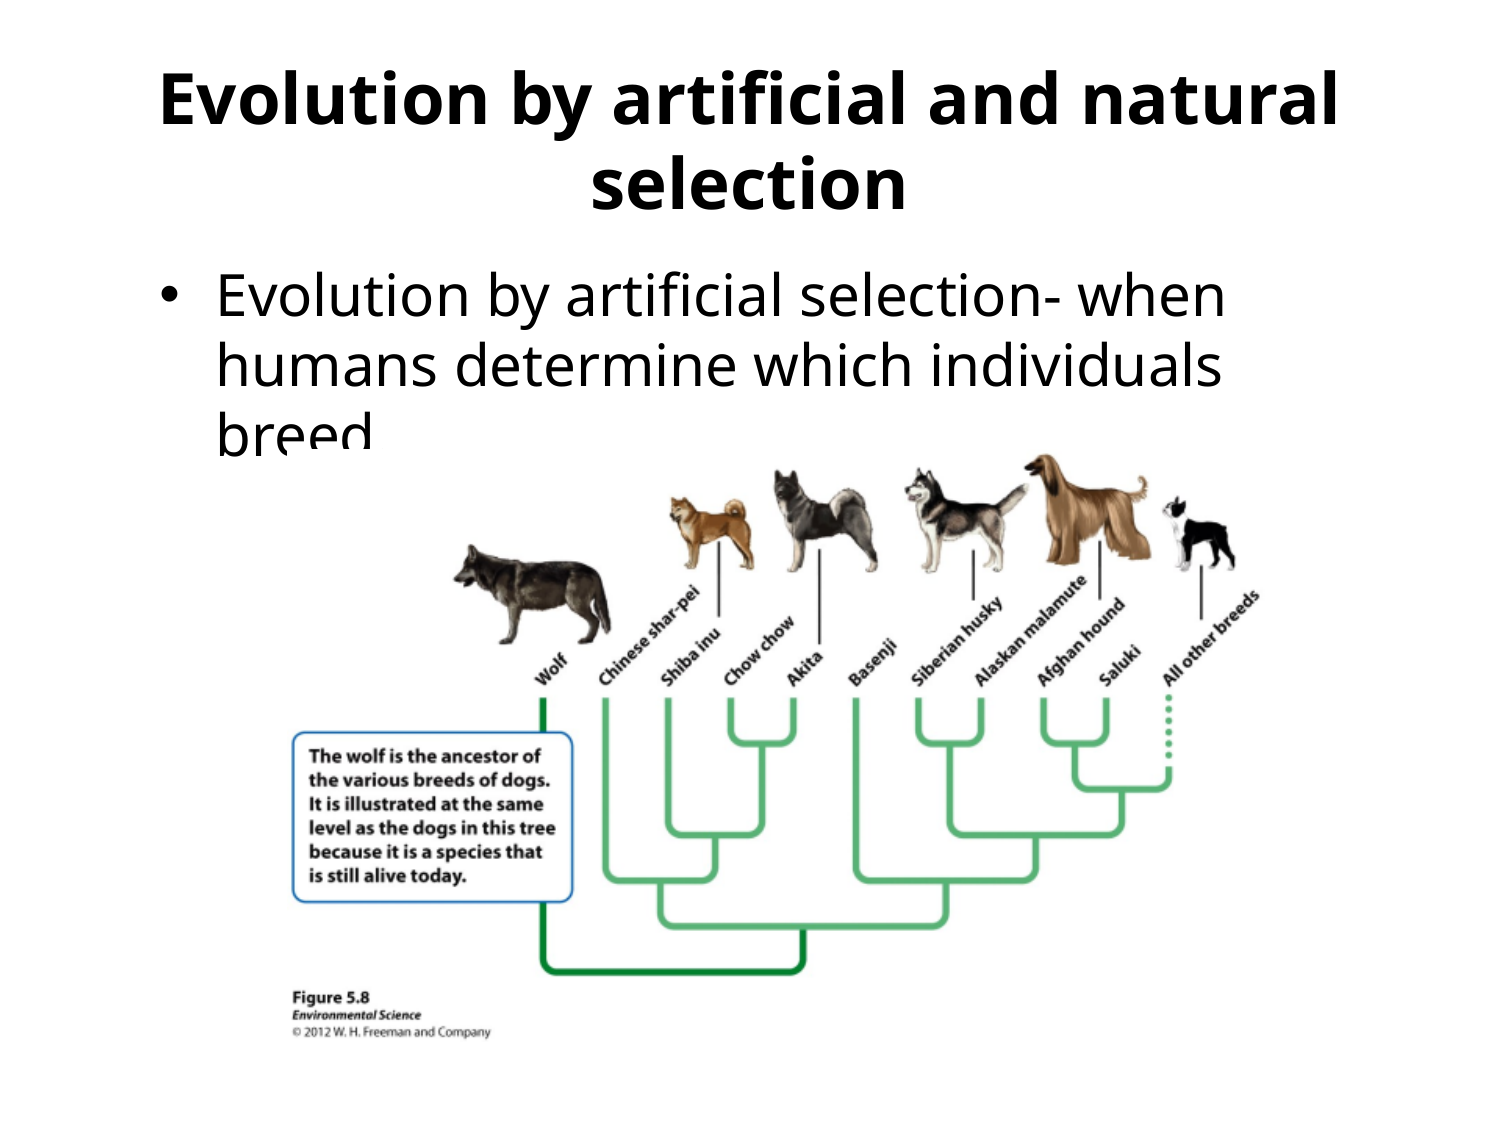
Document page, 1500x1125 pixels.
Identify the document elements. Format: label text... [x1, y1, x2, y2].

title Evolution by artificial and natural selection [75, 45, 1425, 233]
list Evolution by artificial selection- when humans determine which individuals breed. [98, 250, 1427, 910]
picture [287, 449, 1269, 1043]
